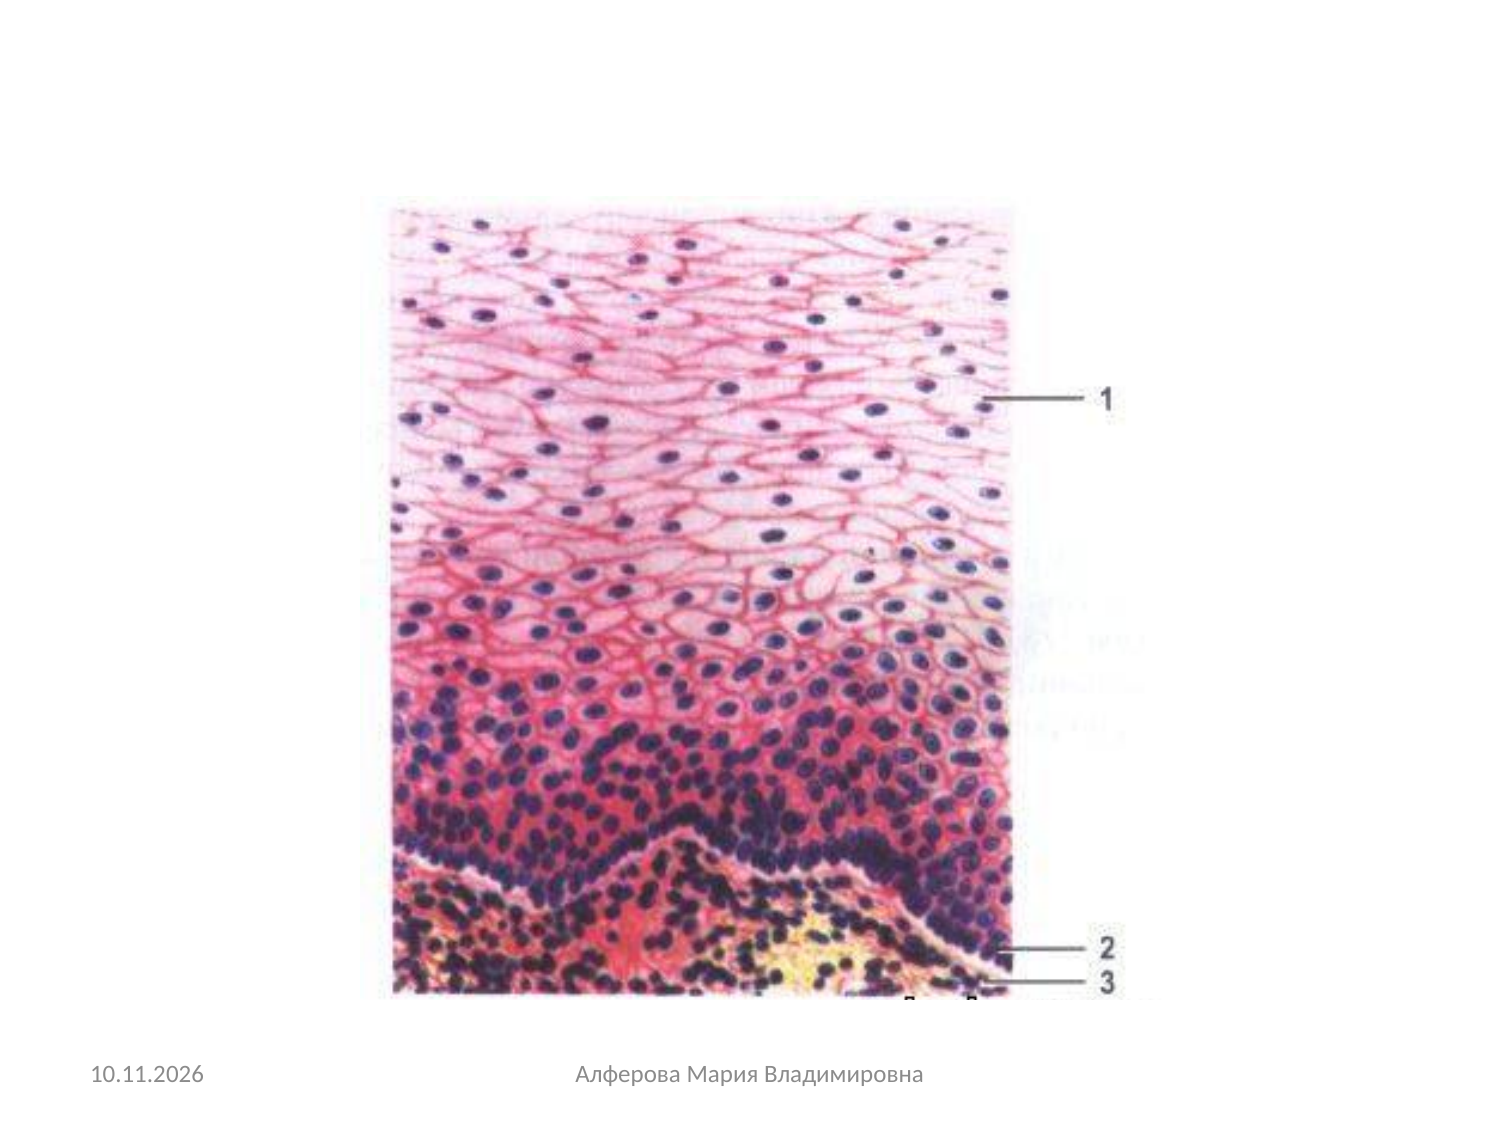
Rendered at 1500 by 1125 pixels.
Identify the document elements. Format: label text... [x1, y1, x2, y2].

footer Алферова Мария Владимировна [512, 1042, 988, 1103]
picture [359, 195, 1164, 1000]
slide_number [75, 1042, 425, 1103]
